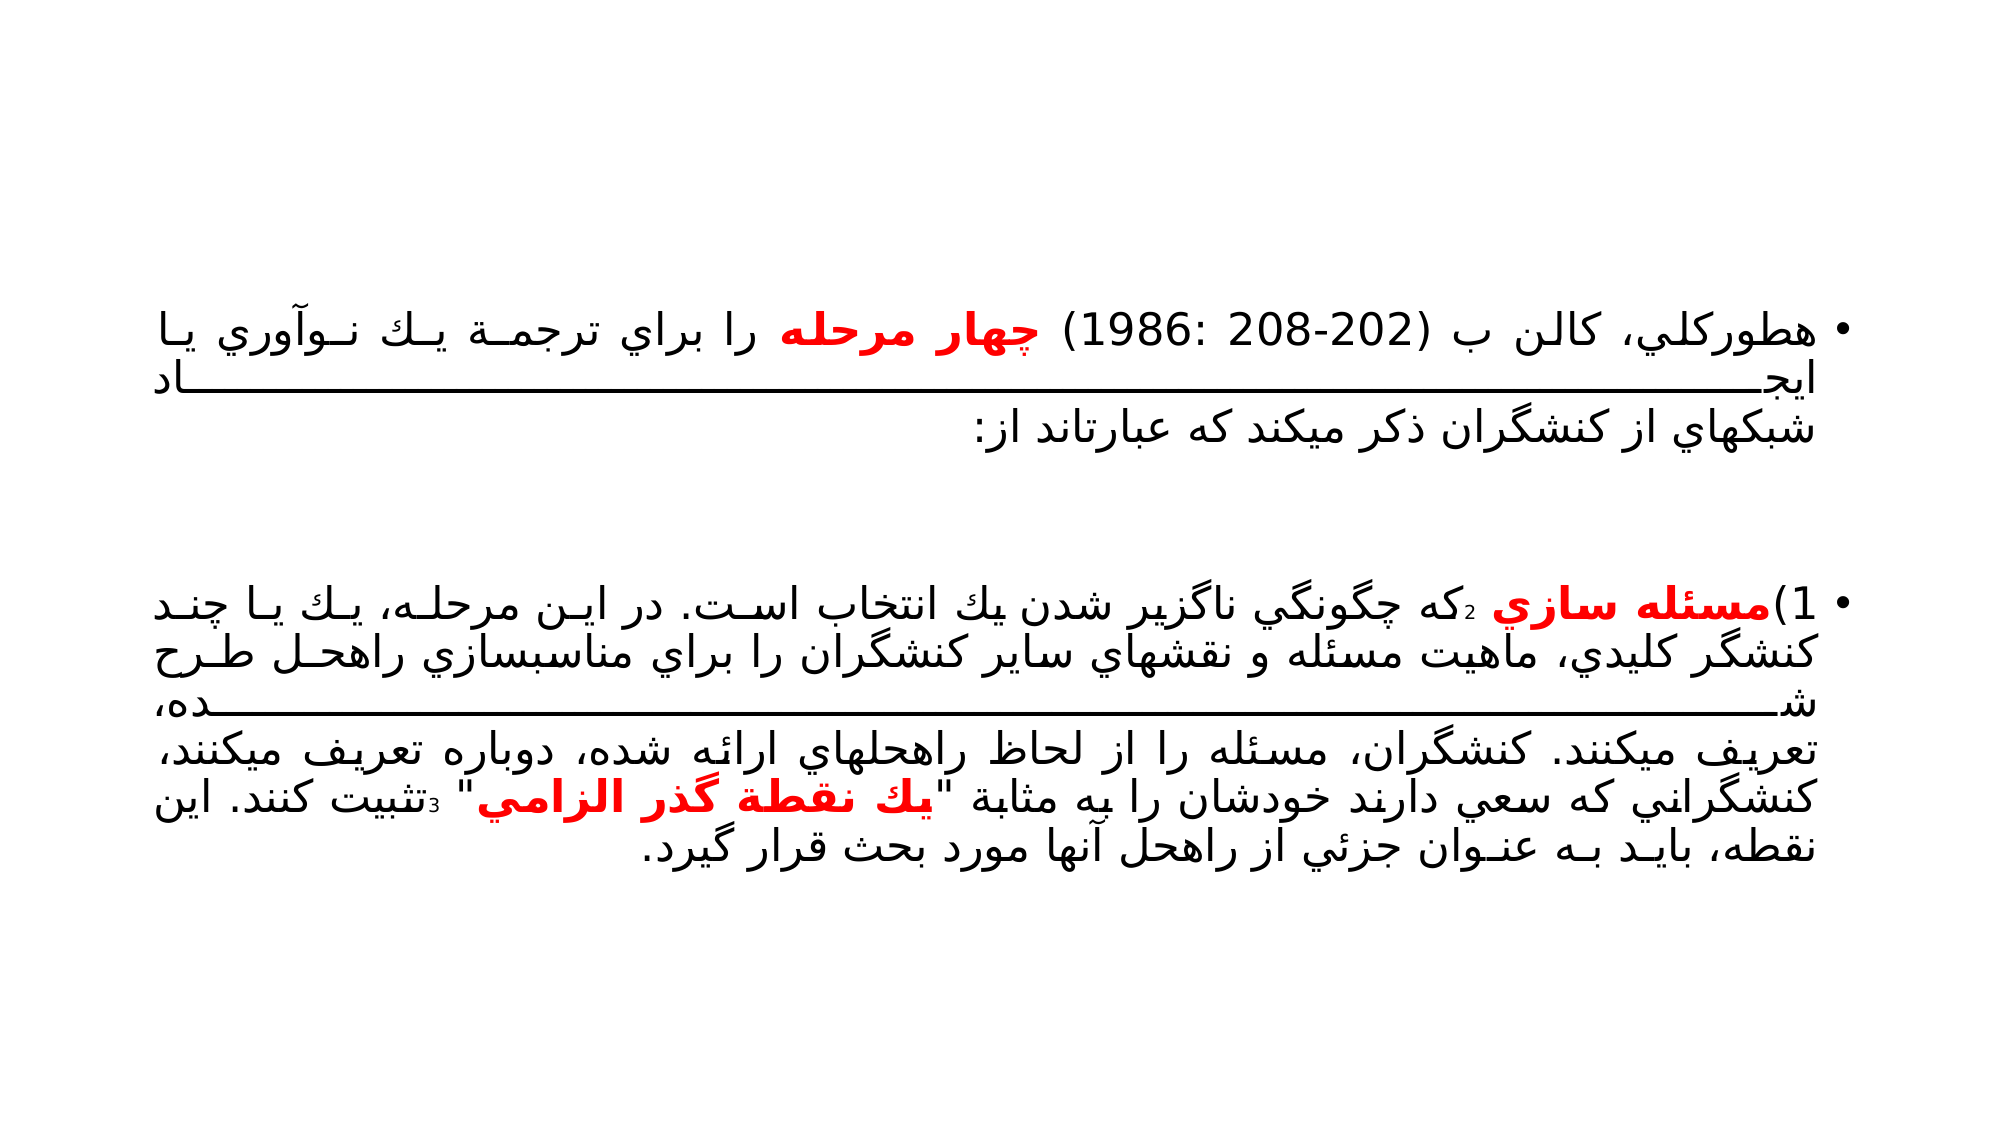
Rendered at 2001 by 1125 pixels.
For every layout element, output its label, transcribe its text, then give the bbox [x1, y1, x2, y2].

list هطوركلي، كالن ب (202-208 :1986) چهار مرحله را براي ترجمـة يـك نـوآوري يـا ايجـاد شبكهاي از كنشگران ذكر ميكند كه عبارتاند از: 1)مسئله سازي 2كه چگونگي ناگزير شدن يك انتخاب اسـت. در ايـن مرحلـه، يـك يـا چنـد كنشگر كليدي، ماهيت مسئله و نقشهاي ساير كنشگران را براي مناسبسازي راهحـل طـرح شـده، تعريف ميكنند. كنشگران، مسئله را از لحاظ راهحلهاي ارائه شده، دوباره تعريف ميكنند، كنشگراني كه سعي دارند خودشان را به مثابة "يك نقطة گذر الزامي" 3تثبيت كنند. اين نقطه، بايـد بـه عنـوان جزئي از راهحل آنها مورد بحث قرار گيرد. [137, 299, 1863, 1014]
